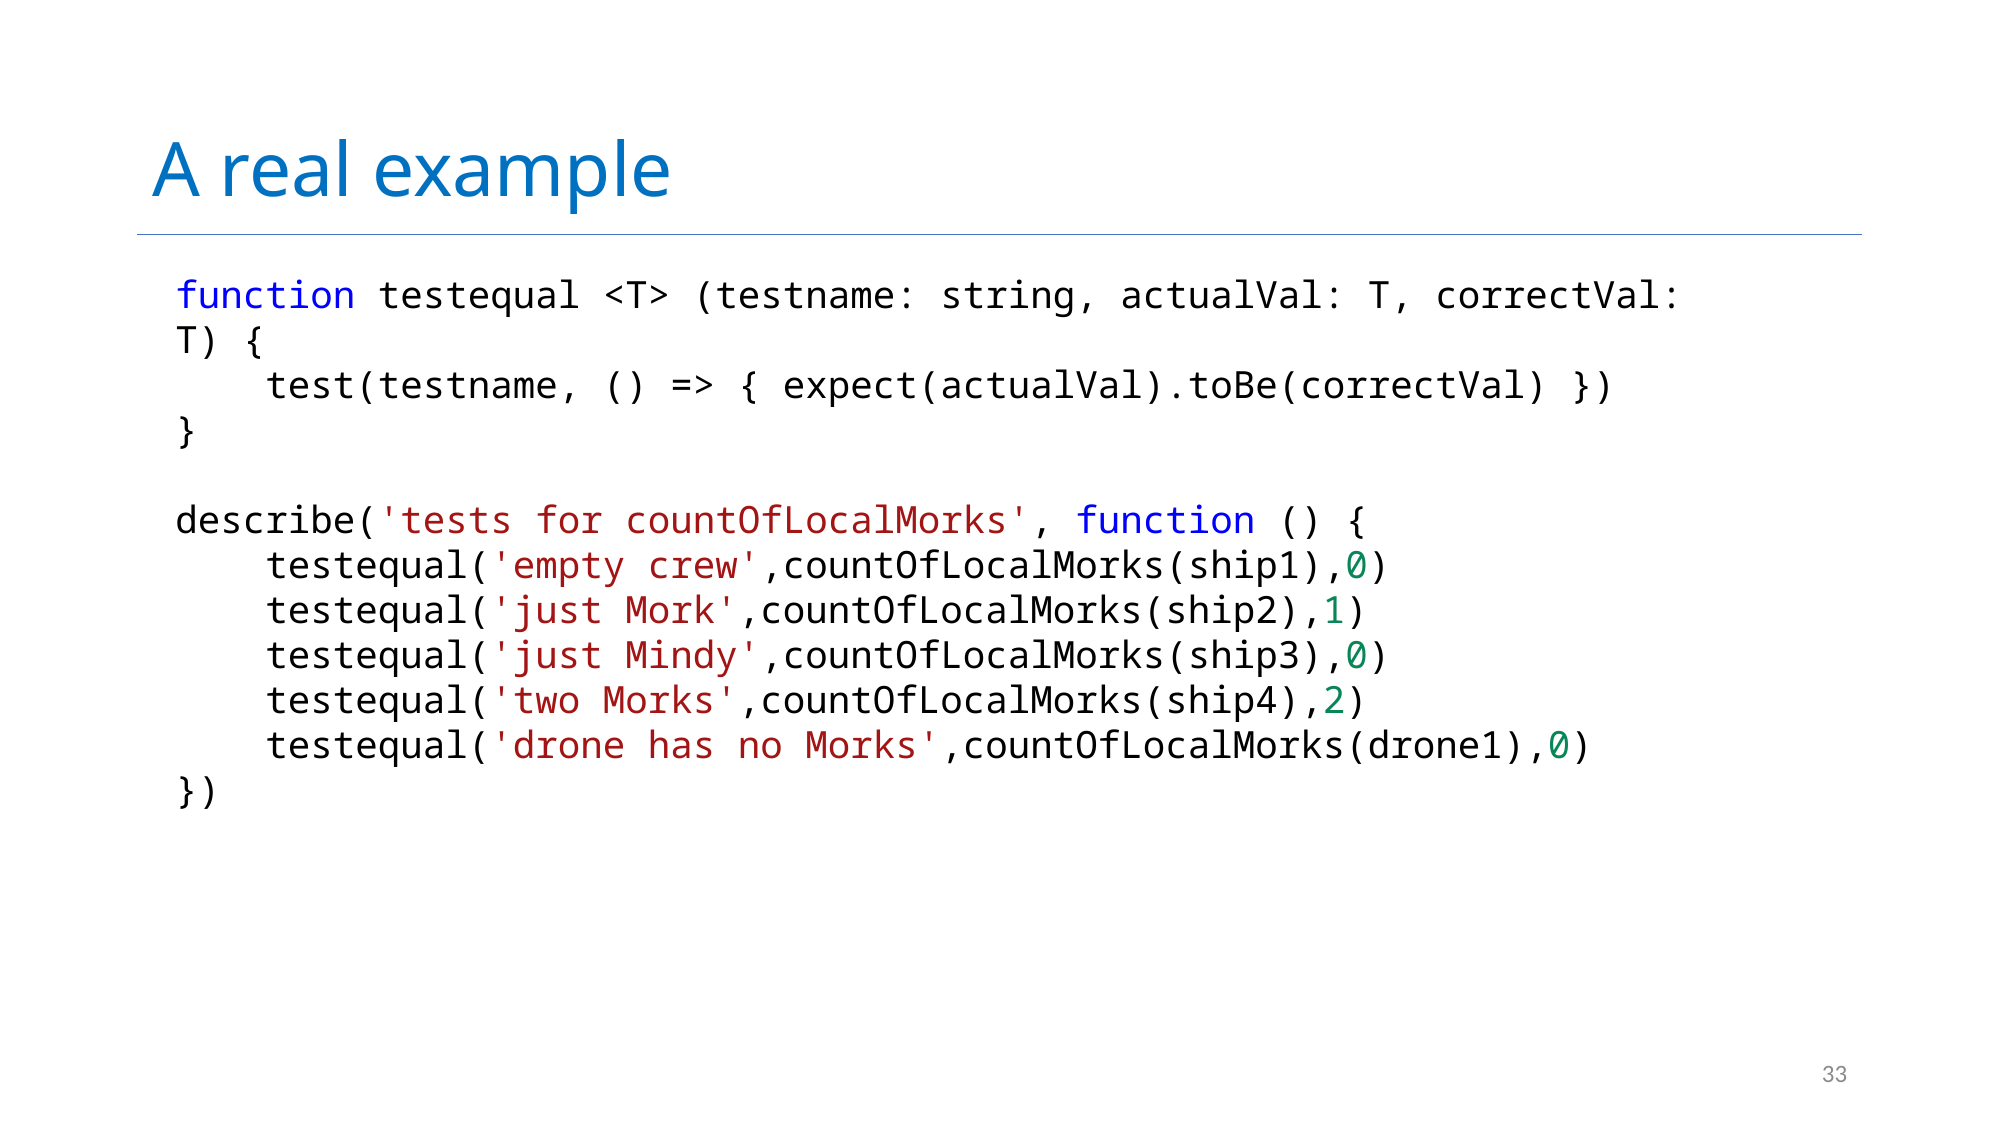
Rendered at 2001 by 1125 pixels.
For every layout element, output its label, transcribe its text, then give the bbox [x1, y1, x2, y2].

text_box function testequal <T> (testname: string, actualVal: T, correctVal: T) { test(testname, () => { expect(actualVal).toBe(correctVal) }) } describe('tests for countOfLocalMorks', function () { testequal('empty crew',countOfLocalMorks(ship1),0) testequal('just Mork',countOfLocalMorks(ship2),1) testequal('just Mindy',countOfLocalMorks(ship3),0) testequal('two Morks',countOfLocalMorks(ship4),2) testequal('drone has no Morks',countOfLocalMorks(drone1),0) }) [160, 263, 1727, 818]
slide_number 33 [1412, 1042, 1863, 1103]
title A real example [137, 3, 1863, 221]
